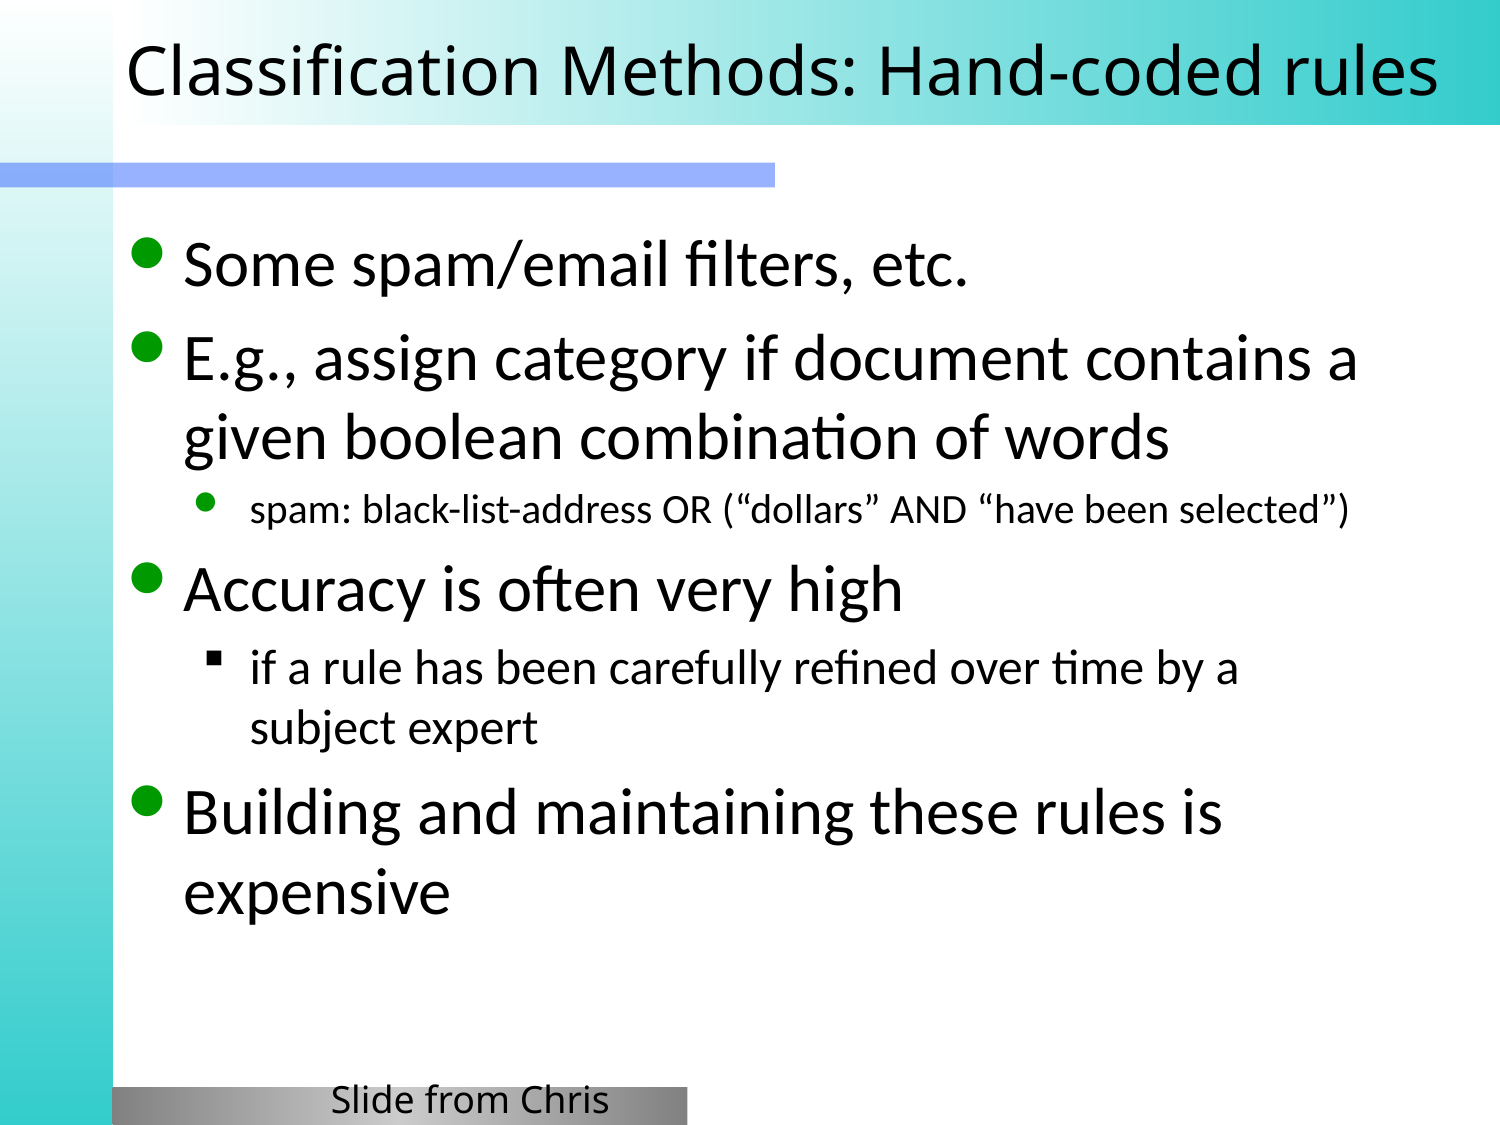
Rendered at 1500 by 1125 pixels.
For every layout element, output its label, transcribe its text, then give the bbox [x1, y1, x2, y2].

list Some spam/email filters, etc. E.g., assign category if document contains a given boolean combination of words spam: black-list-address OR (“dollars” AND “have been selected”) Accuracy is often very high if a rule has been carefully refined over time by a subject expert Building and maintaining these rules is expensive [112, 212, 1388, 1073]
footer Slide from Chris Manning [200, 1068, 625, 1119]
title Classification Methods: Hand-coded rules [110, 0, 1500, 138]
